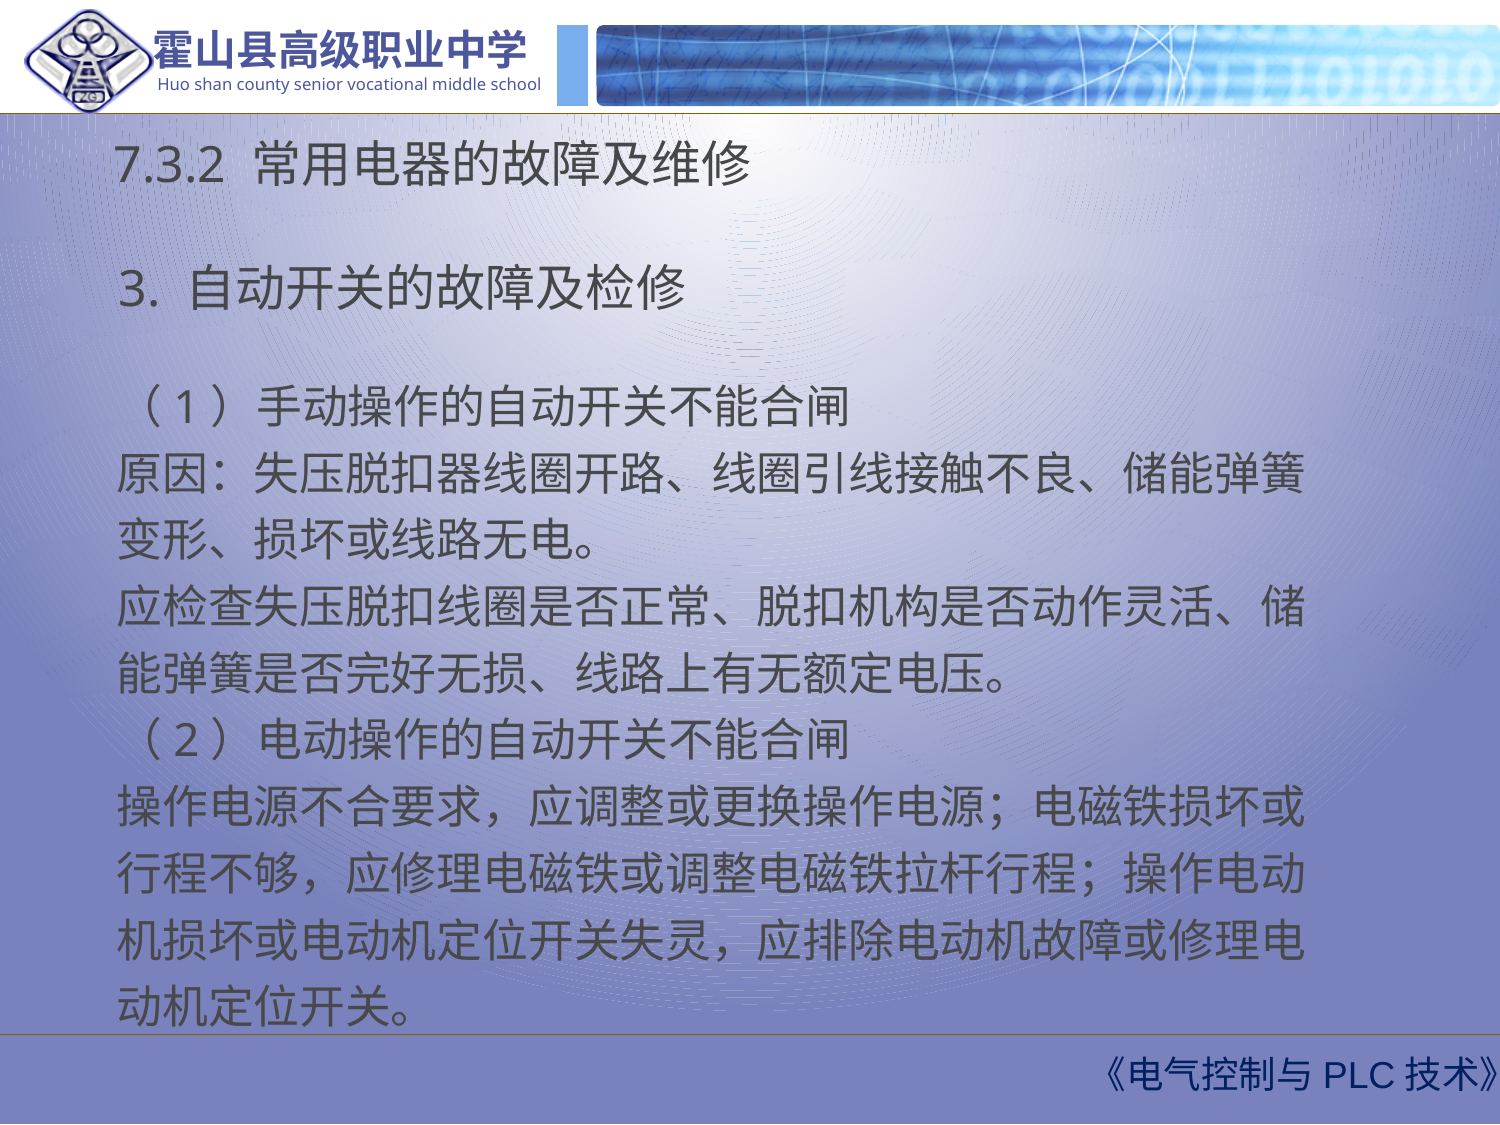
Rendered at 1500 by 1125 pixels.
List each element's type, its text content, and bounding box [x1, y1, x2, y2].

text_box （1）手动操作的自动开关不能合闸 原因：失压脱扣器线圈开路、线圈引线接触不良、储能弹簧变形、损坏或线路无电。 应检查失压脱扣线圈是否正常、脱扣机构是否动作灵活、储能弹簧是否完好无损、线路上有无额定电压。 （2）电动操作的自动开关不能合闸 操作电源不合要求，应调整或更换操作电源；电磁铁损坏或行程不够，应修理电磁铁或调整电磁铁拉杆行程；操作电动机损坏或电动机定位开关失灵，应排除电动机故障或修理电动机定位开关。 [101, 358, 1341, 1041]
picture [596, 24, 1500, 107]
text_box 7.3.2 常用电器的故障及维修 [98, 125, 766, 201]
text_box 3. 自动开关的故障及检修 [104, 248, 701, 324]
picture [24, 8, 154, 114]
